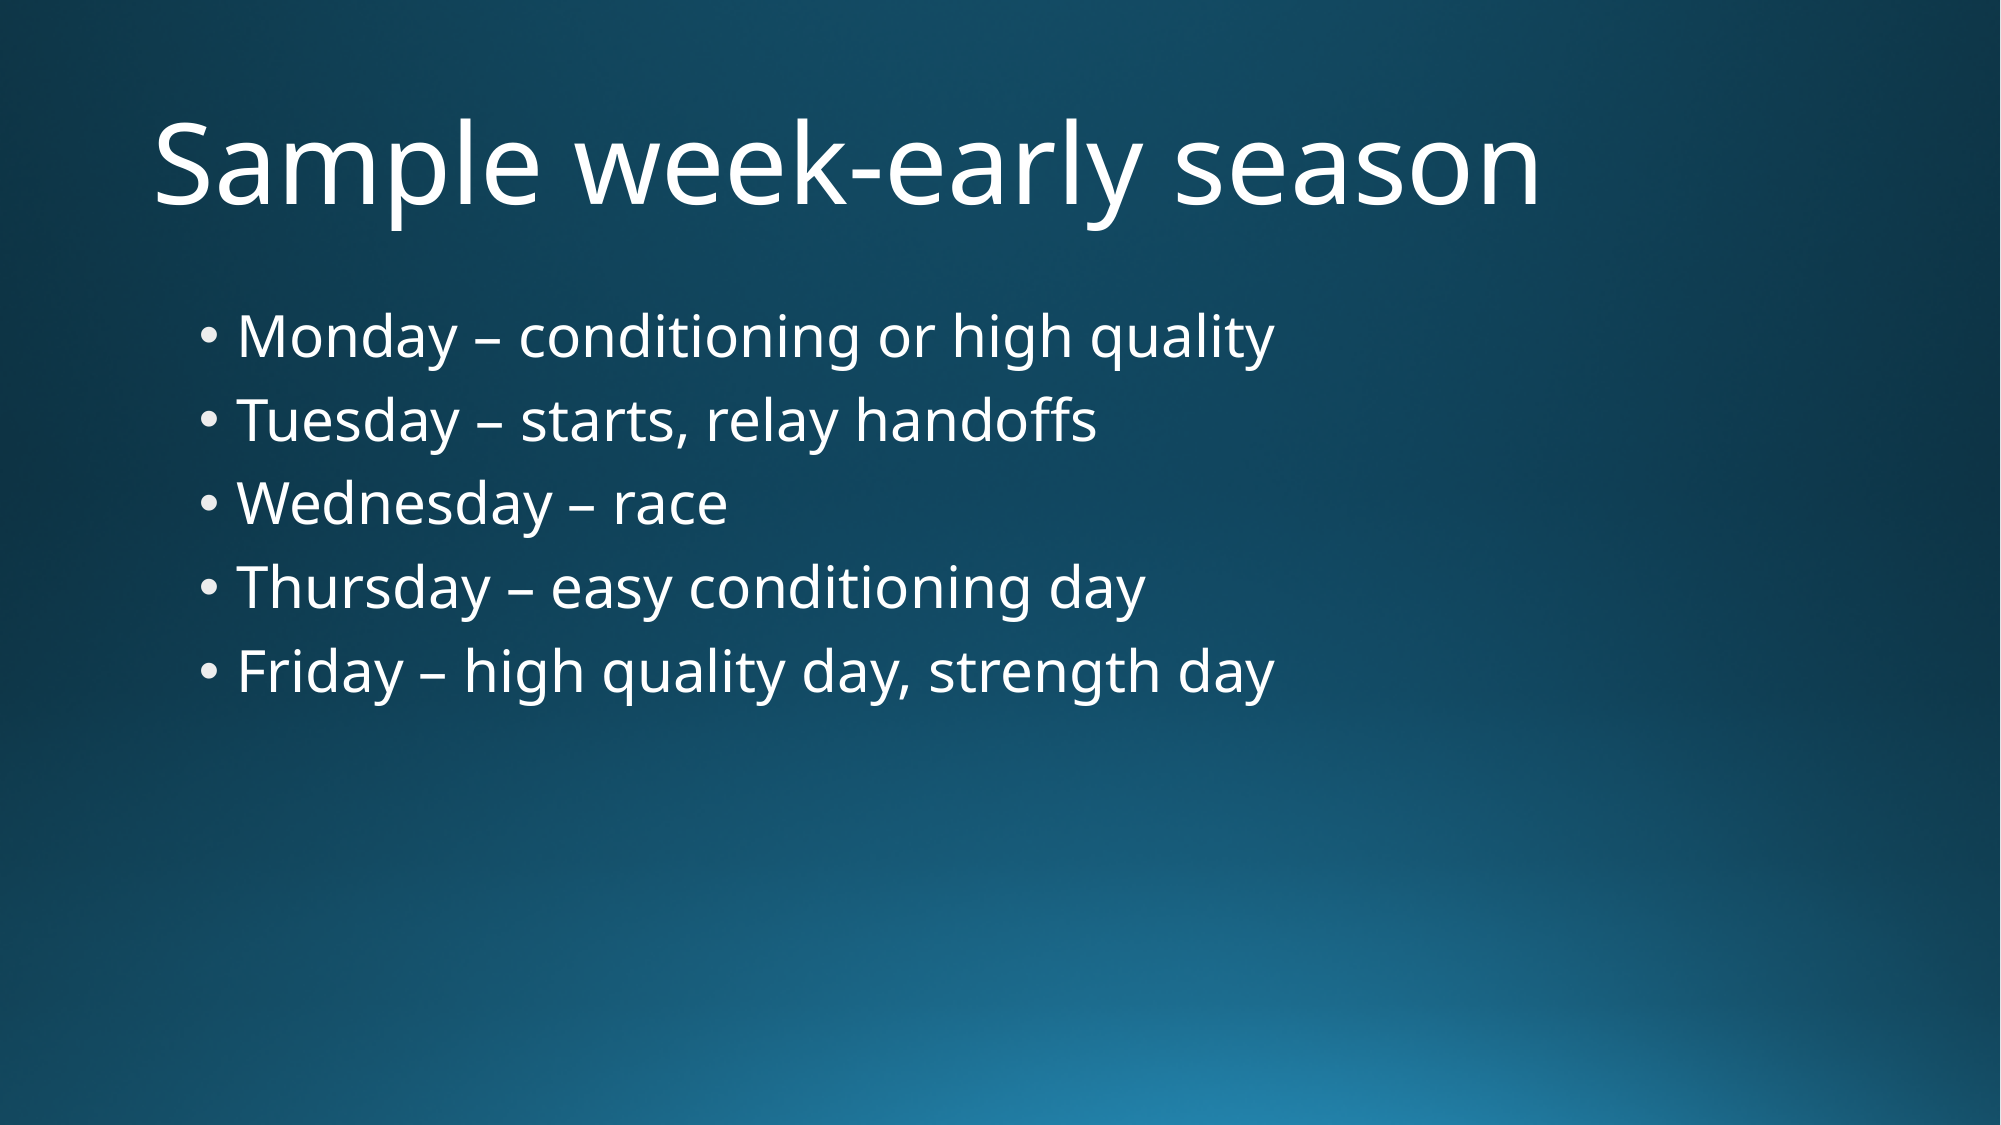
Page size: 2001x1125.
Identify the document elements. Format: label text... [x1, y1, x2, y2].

list Monday – conditioning or high quality Tuesday – starts, relay handoffs Wednesday – race Thursday – easy conditioning day Friday – high quality day, strength day [183, 299, 1863, 1014]
picture [0, 0, 2001, 1125]
title Sample week-early season [137, 59, 1863, 278]
